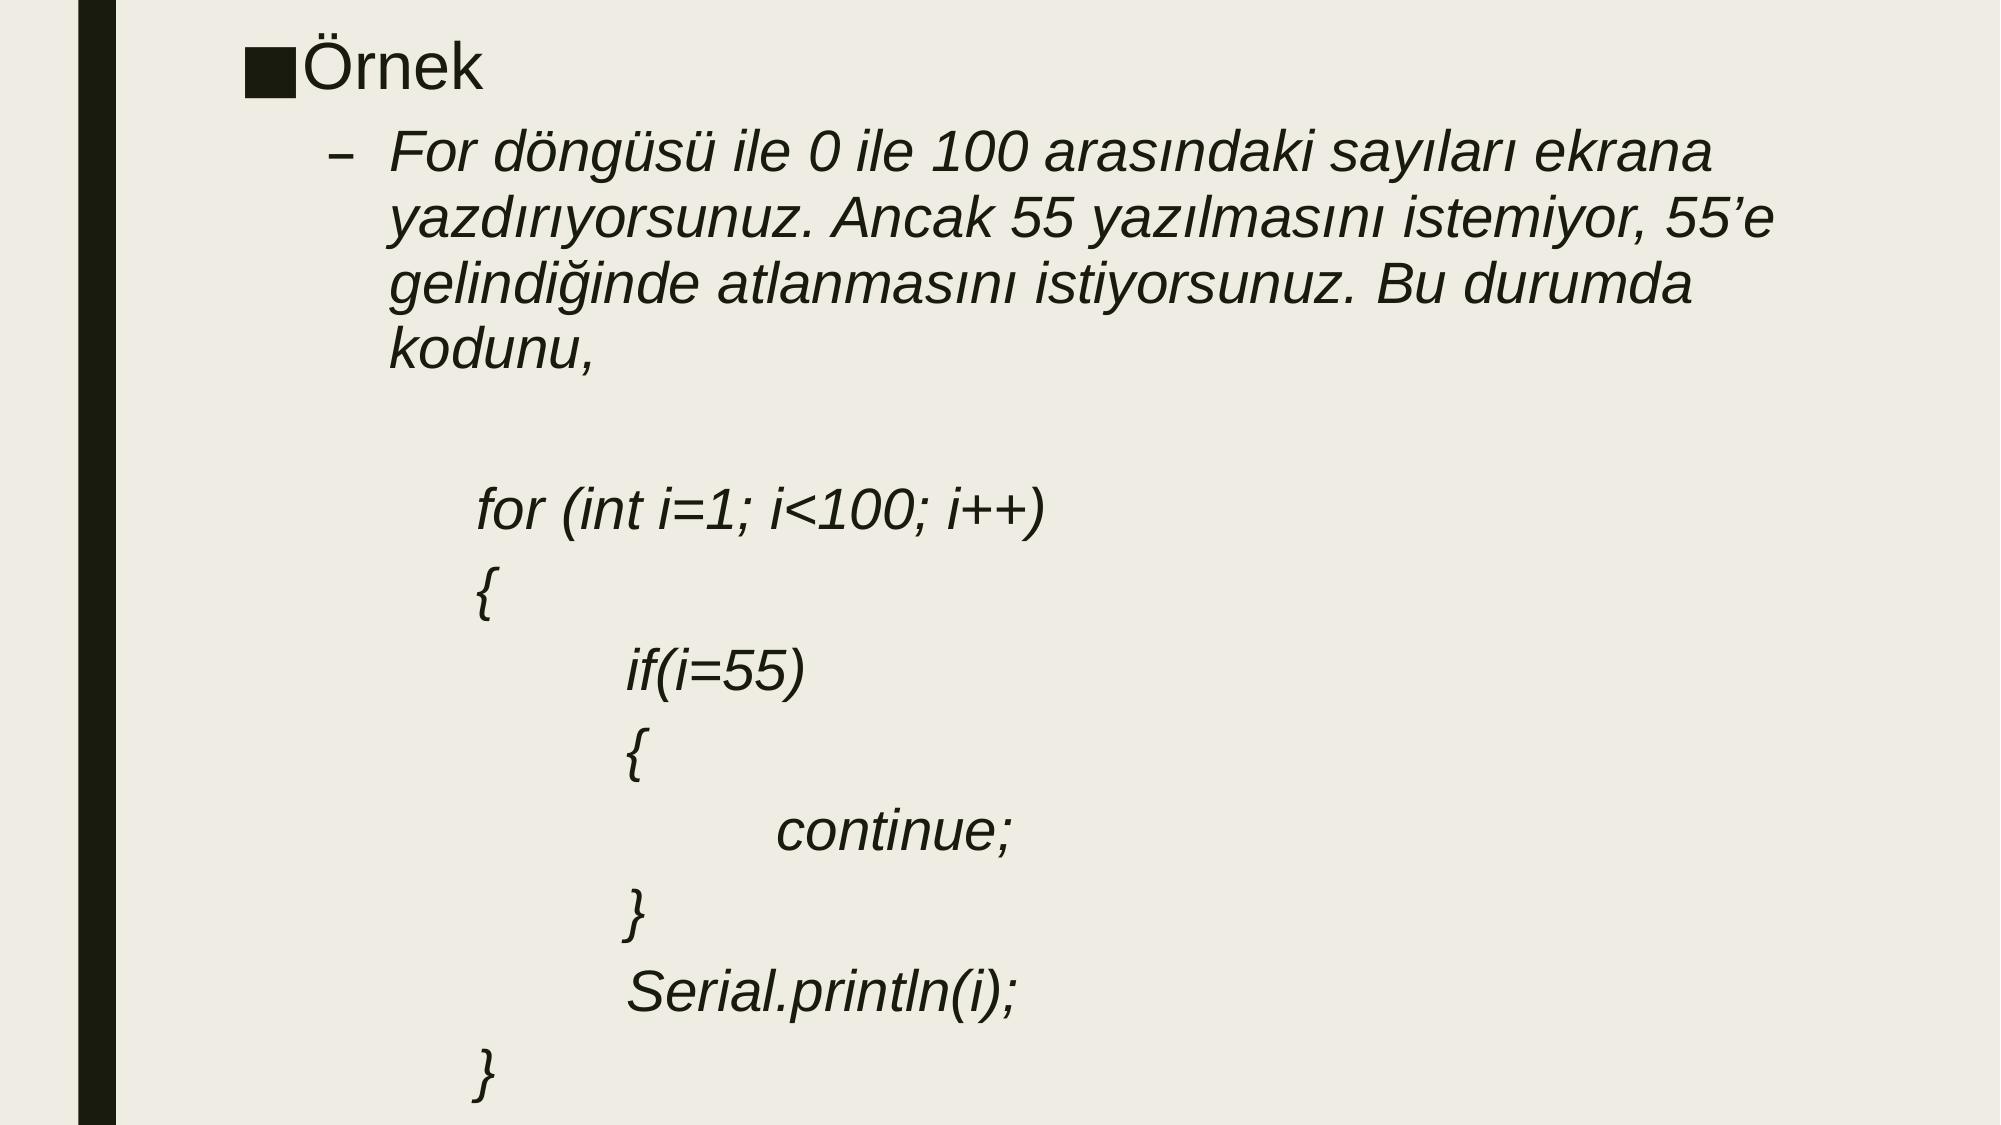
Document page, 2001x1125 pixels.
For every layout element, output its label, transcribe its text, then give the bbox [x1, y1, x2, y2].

text_box Örnek For döngüsü ile 0 ile 100 arasındaki sayıları ekrana yazdırıyorsunuz. Ancak 55 yazılmasını istemiyor, 55’e gelindiğinde atlanmasını istiyorsunuz. Bu durumda kodunu, for (int i=1; i<100; i++) { if(i=55) { continue; } Serial.println(i); } [224, 22, 1800, 1087]
